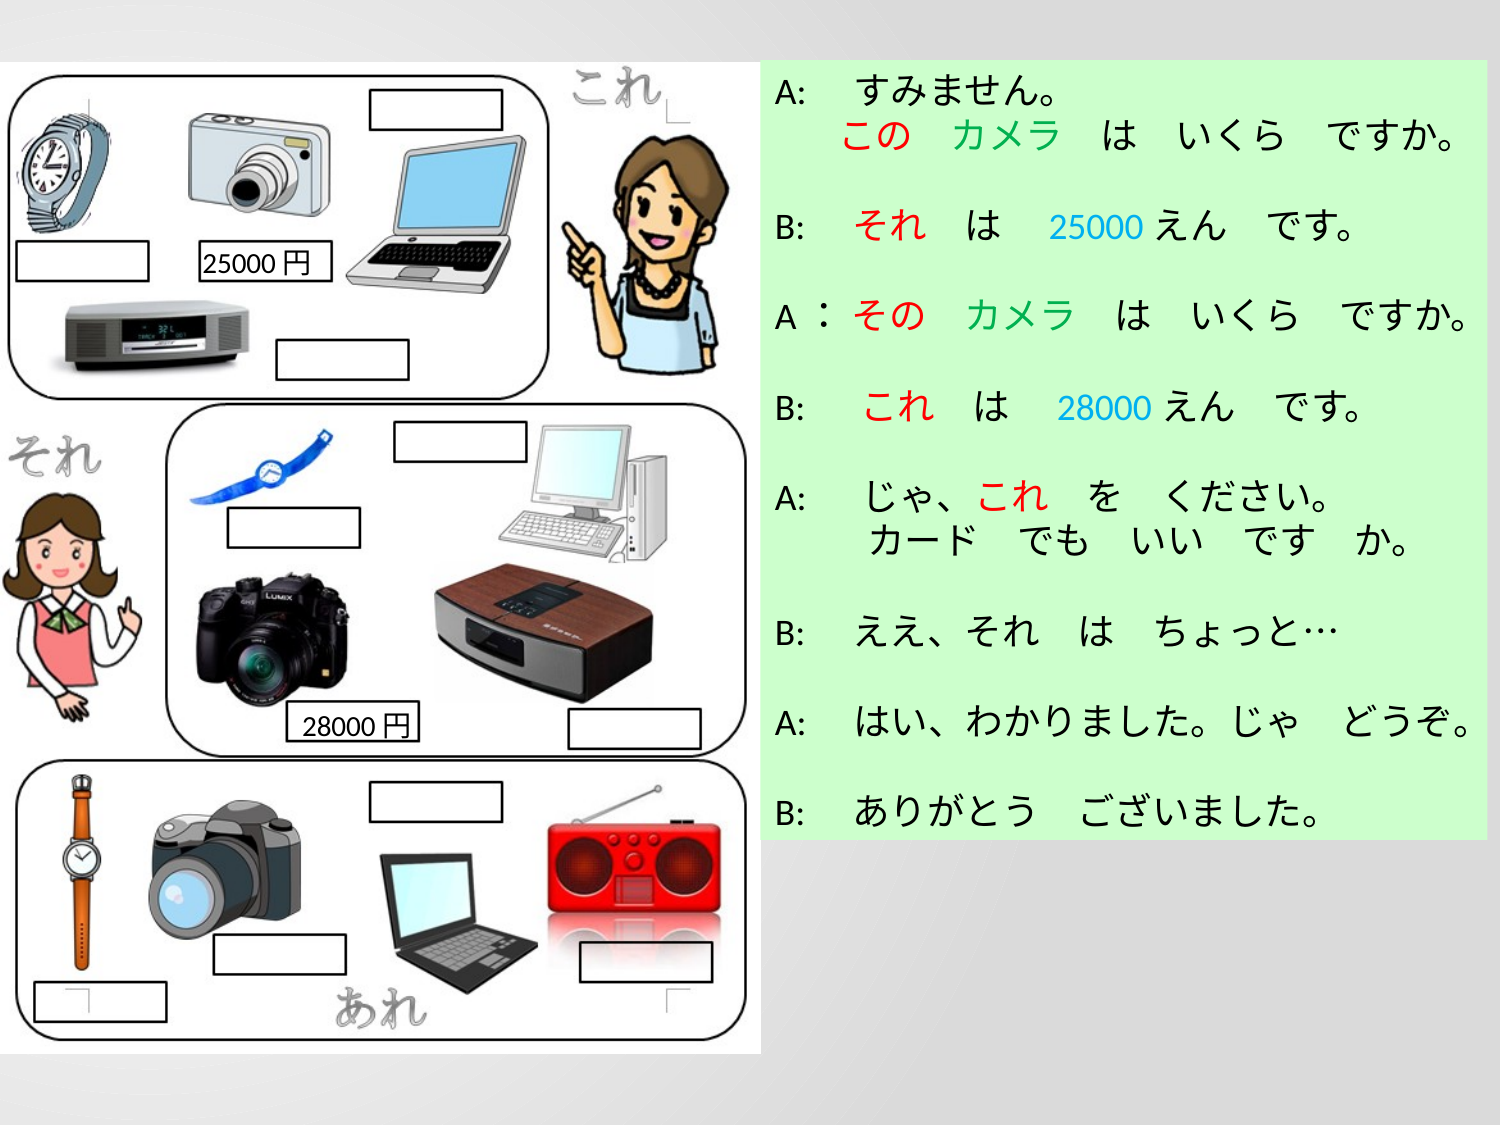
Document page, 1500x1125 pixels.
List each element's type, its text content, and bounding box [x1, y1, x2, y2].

text_box A: すみません。 この カメラ は いくら ですか。 B: それ は 25000えん です。 A： その カメラ は いくら ですか。 B: これ は 28000えん です。 A: じゃ、これ を ください。 カード でも いい です か。 B: ええ、それ は ちょっと… A: はい、わかりました。じゃ どうぞ。 B: ありがとう ございました。 [770, 60, 1488, 840]
picture [0, 61, 761, 1054]
